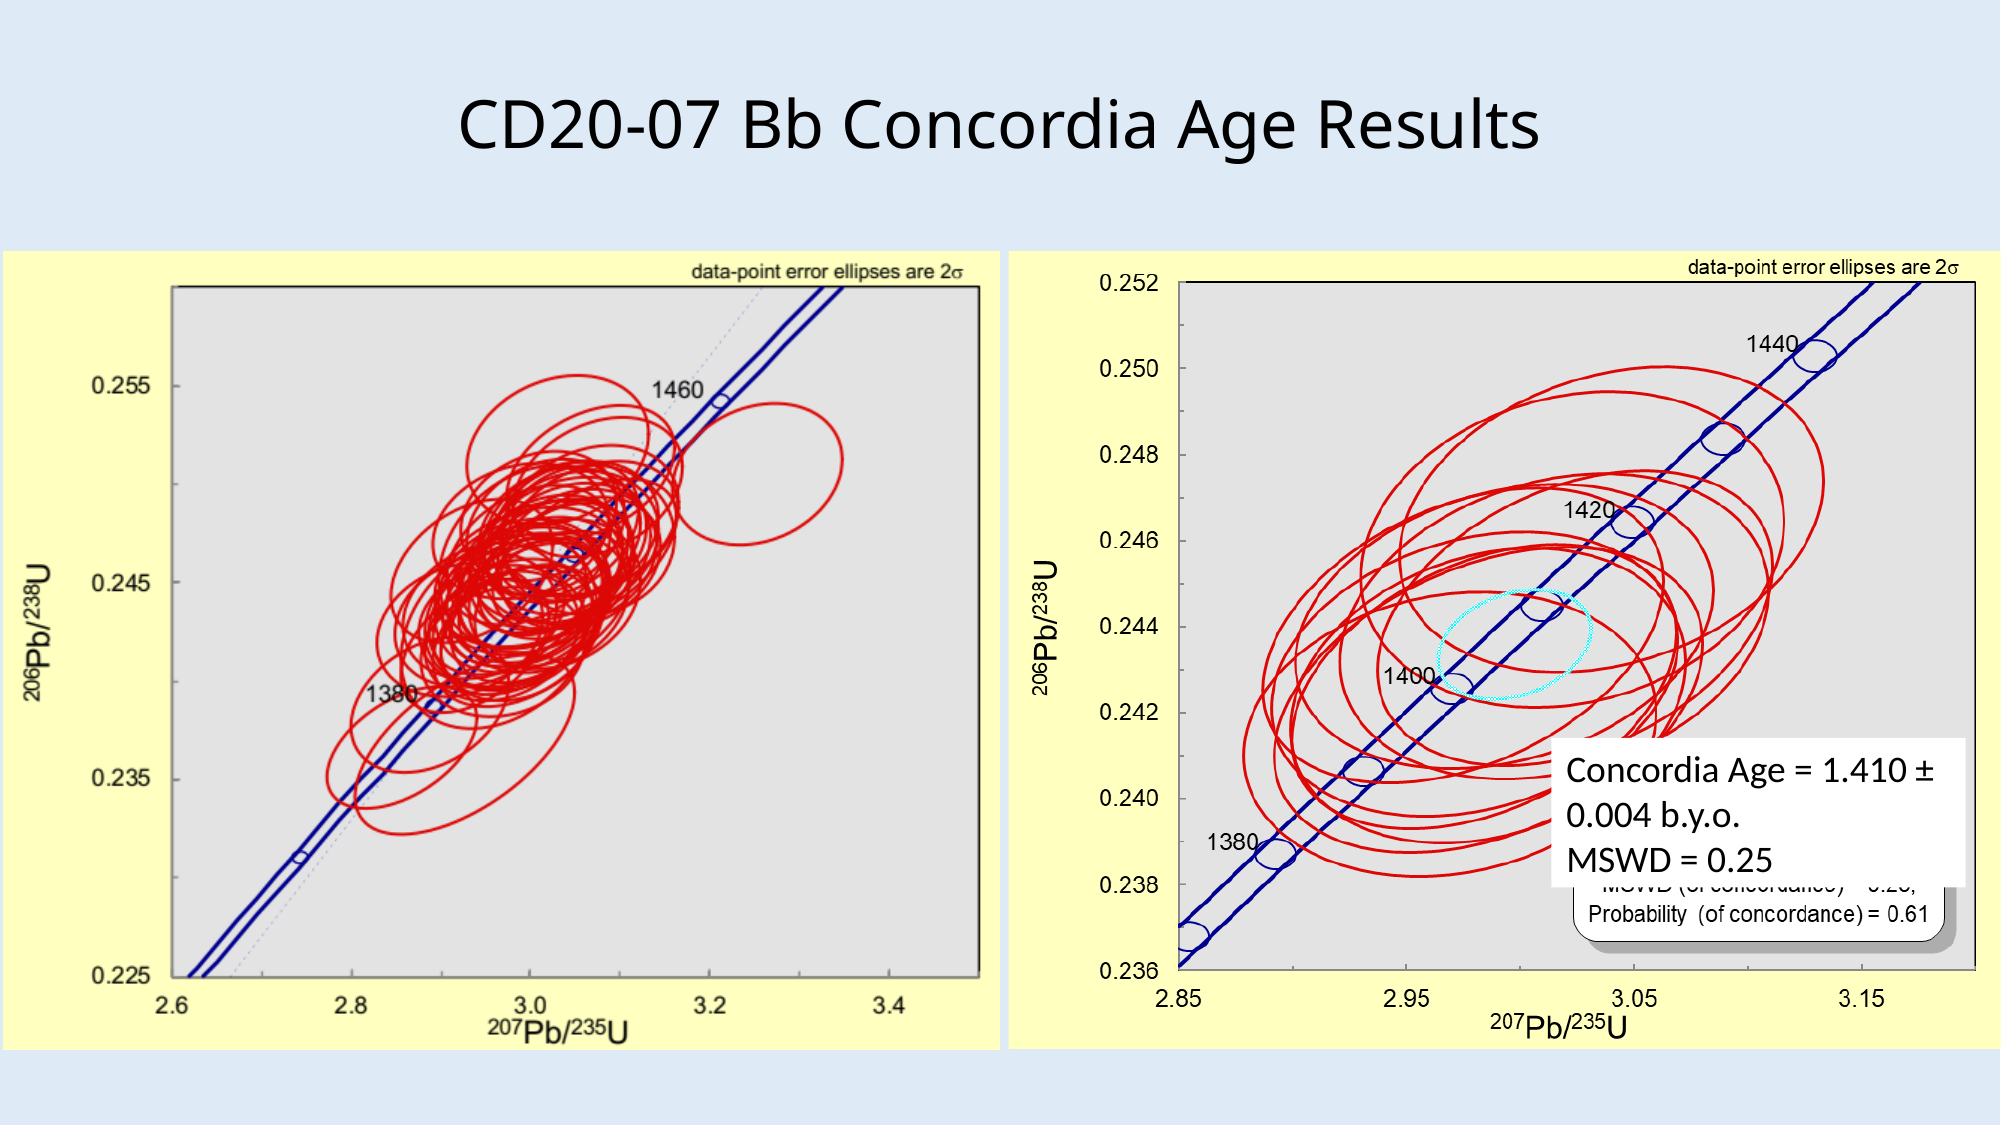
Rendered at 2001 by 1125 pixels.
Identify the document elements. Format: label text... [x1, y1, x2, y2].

title CD20-07 Bb Concordia Age Results [137, 18, 1863, 236]
picture [1008, 251, 2001, 1049]
picture [3, 251, 1001, 1050]
